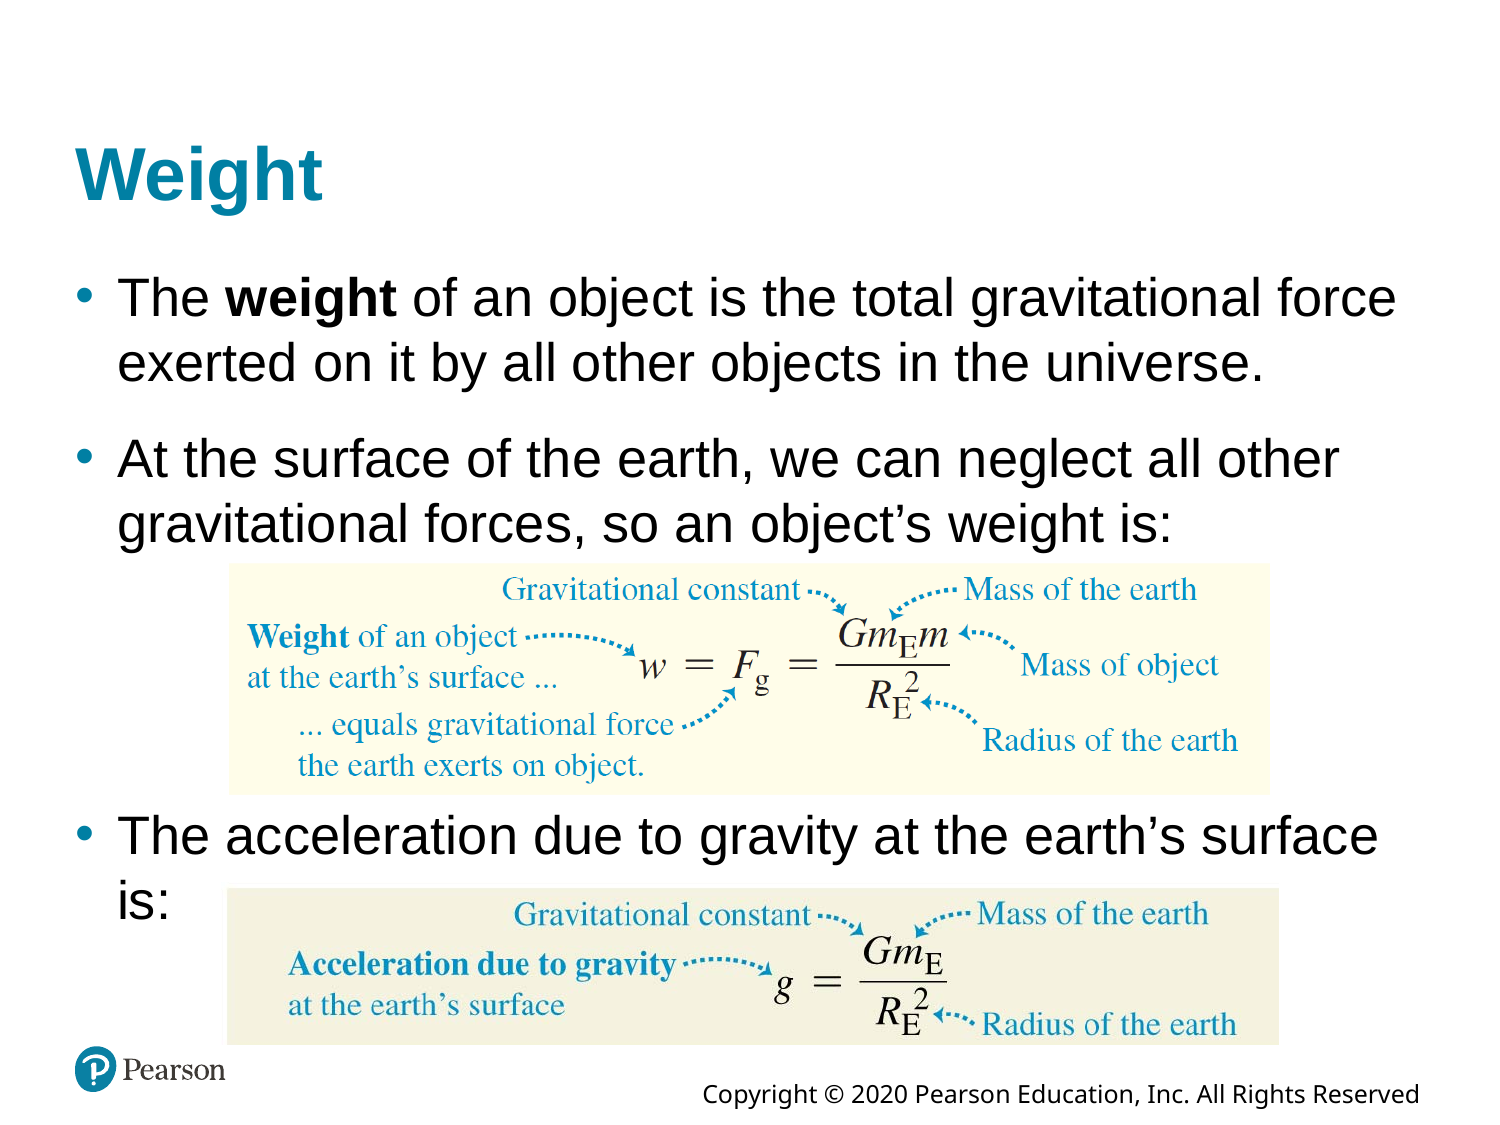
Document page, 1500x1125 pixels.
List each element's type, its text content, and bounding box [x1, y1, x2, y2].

title Weight [75, 35, 1425, 216]
list The acceleration due to gravity at the earth’s surface is: [75, 800, 1450, 873]
picture [229, 562, 1271, 795]
list The weight of an object is the total gravitational force exerted on it by all other objects in the universe. At the surface of the earth, we can neglect all other gravitational forces, so an object’s weight is: [75, 262, 1425, 558]
picture [220, 881, 1280, 1045]
